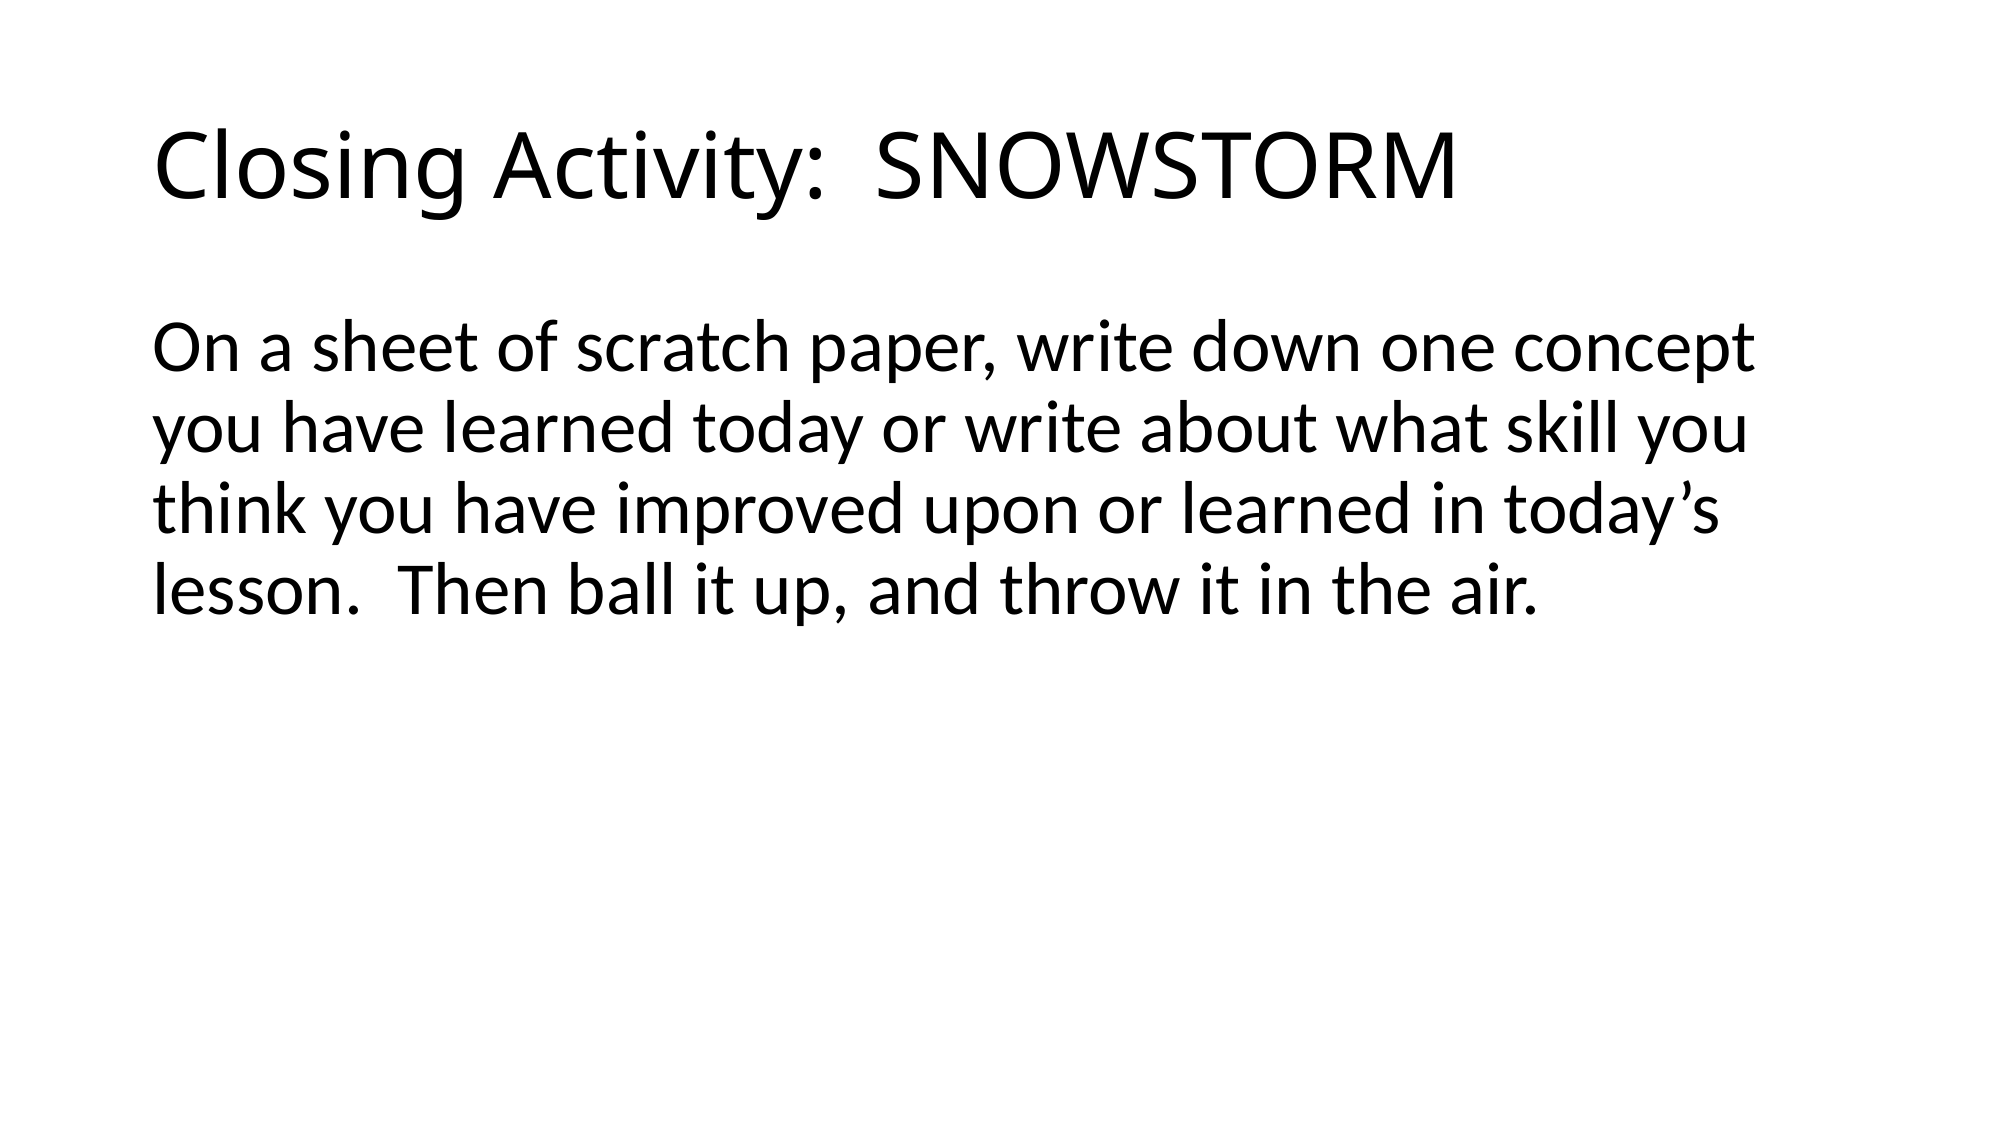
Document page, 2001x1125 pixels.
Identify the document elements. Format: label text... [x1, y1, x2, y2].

title Closing Activity: SNOWSTORM [137, 59, 1863, 278]
list On a sheet of scratch paper, write down one concept you have learned today or write about what skill you think you have improved upon or learned in today’s lesson. Then ball it up, and throw it in the air. [137, 299, 1863, 1014]
